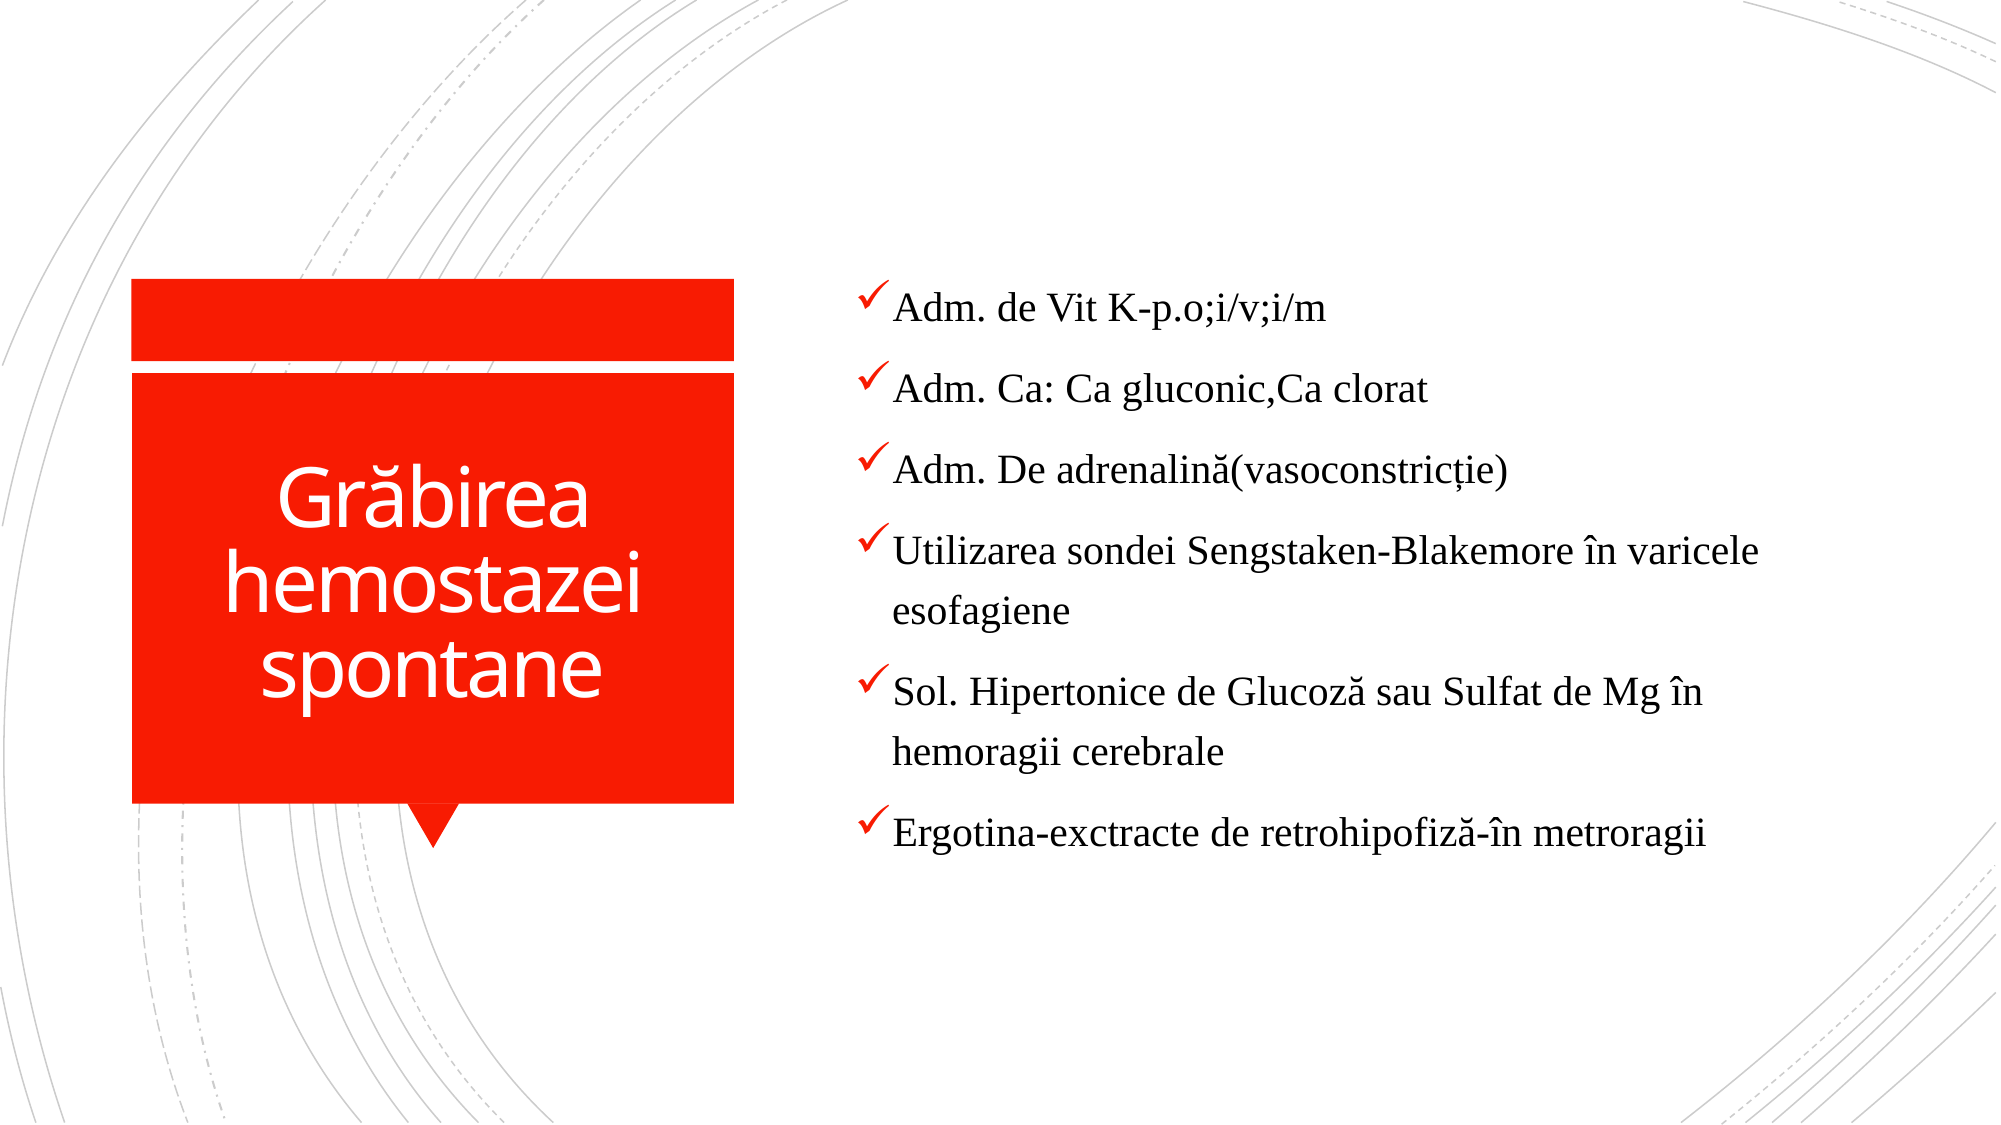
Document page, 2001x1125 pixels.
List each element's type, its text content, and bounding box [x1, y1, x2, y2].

list Adm. de Vit K-p.o;i/v;i/m Adm. Ca: Ca gluconic,Ca clorat Adm. De adrenalină(vasoconstricție) Utilizarea sondei Sengstaken-Blakemore în varicele esofagiene Sol. Hipertonice de Glucoză sau Sulfat de Mg în hemoragii cerebrale Ergotina-exctracte de retrohipofiză-în metroragii [839, 131, 1871, 993]
title Grăbirea hemostazei spontane [145, 385, 720, 789]
